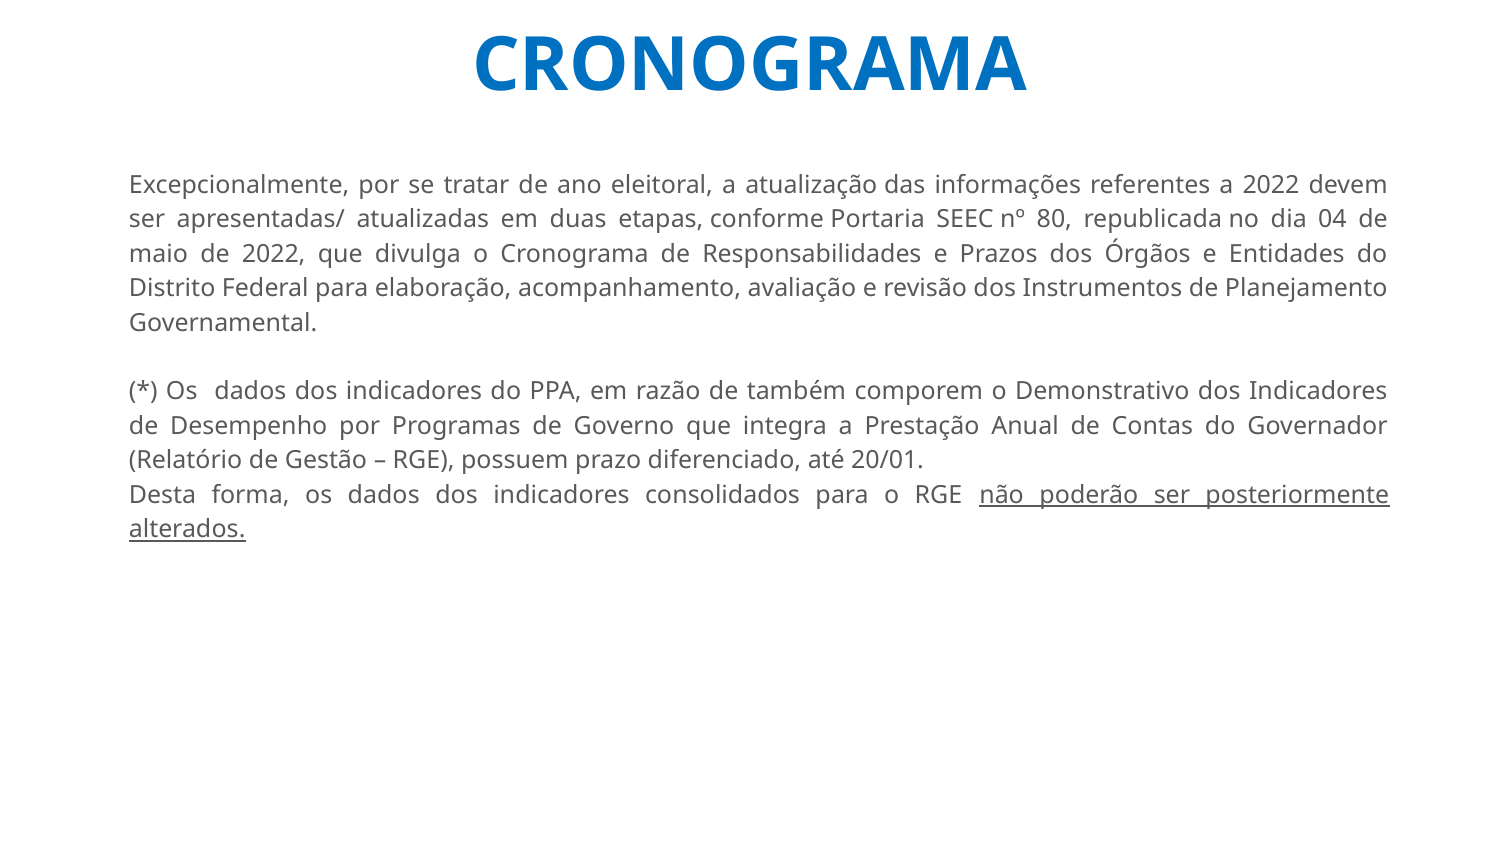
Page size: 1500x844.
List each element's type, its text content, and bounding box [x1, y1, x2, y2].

list Excepcionalmente, por se tratar de ano eleitoral, a atualização das informações referentes a 2022 devem ser apresentadas/ atualizadas em duas etapas, conforme Portaria SEEC nº 80, republicada no dia 04 de maio de 2022, que divulga o Cronograma de Responsabilidades e Prazos dos Órgãos e Entidades do Distrito Federal para elaboração, acompanhamento, avaliação e revisão dos Instrumentos de Planejamento Governamental. (*) Os dados dos indicadores do PPA, em razão de também comporem o Demonstrativo dos Indicadores de Desempenho por Programas de Governo que integra a Prestação Anual de Contas do Governador (Relatório de Gestão – RGE), possuem prazo diferenciado, até 20/01. Desta forma, os dados dos indicadores consolidados para o RGE não poderão ser posteriormente alterados. [95, 121, 1405, 724]
title CRONOGRAMA [51, 0, 1449, 94]
